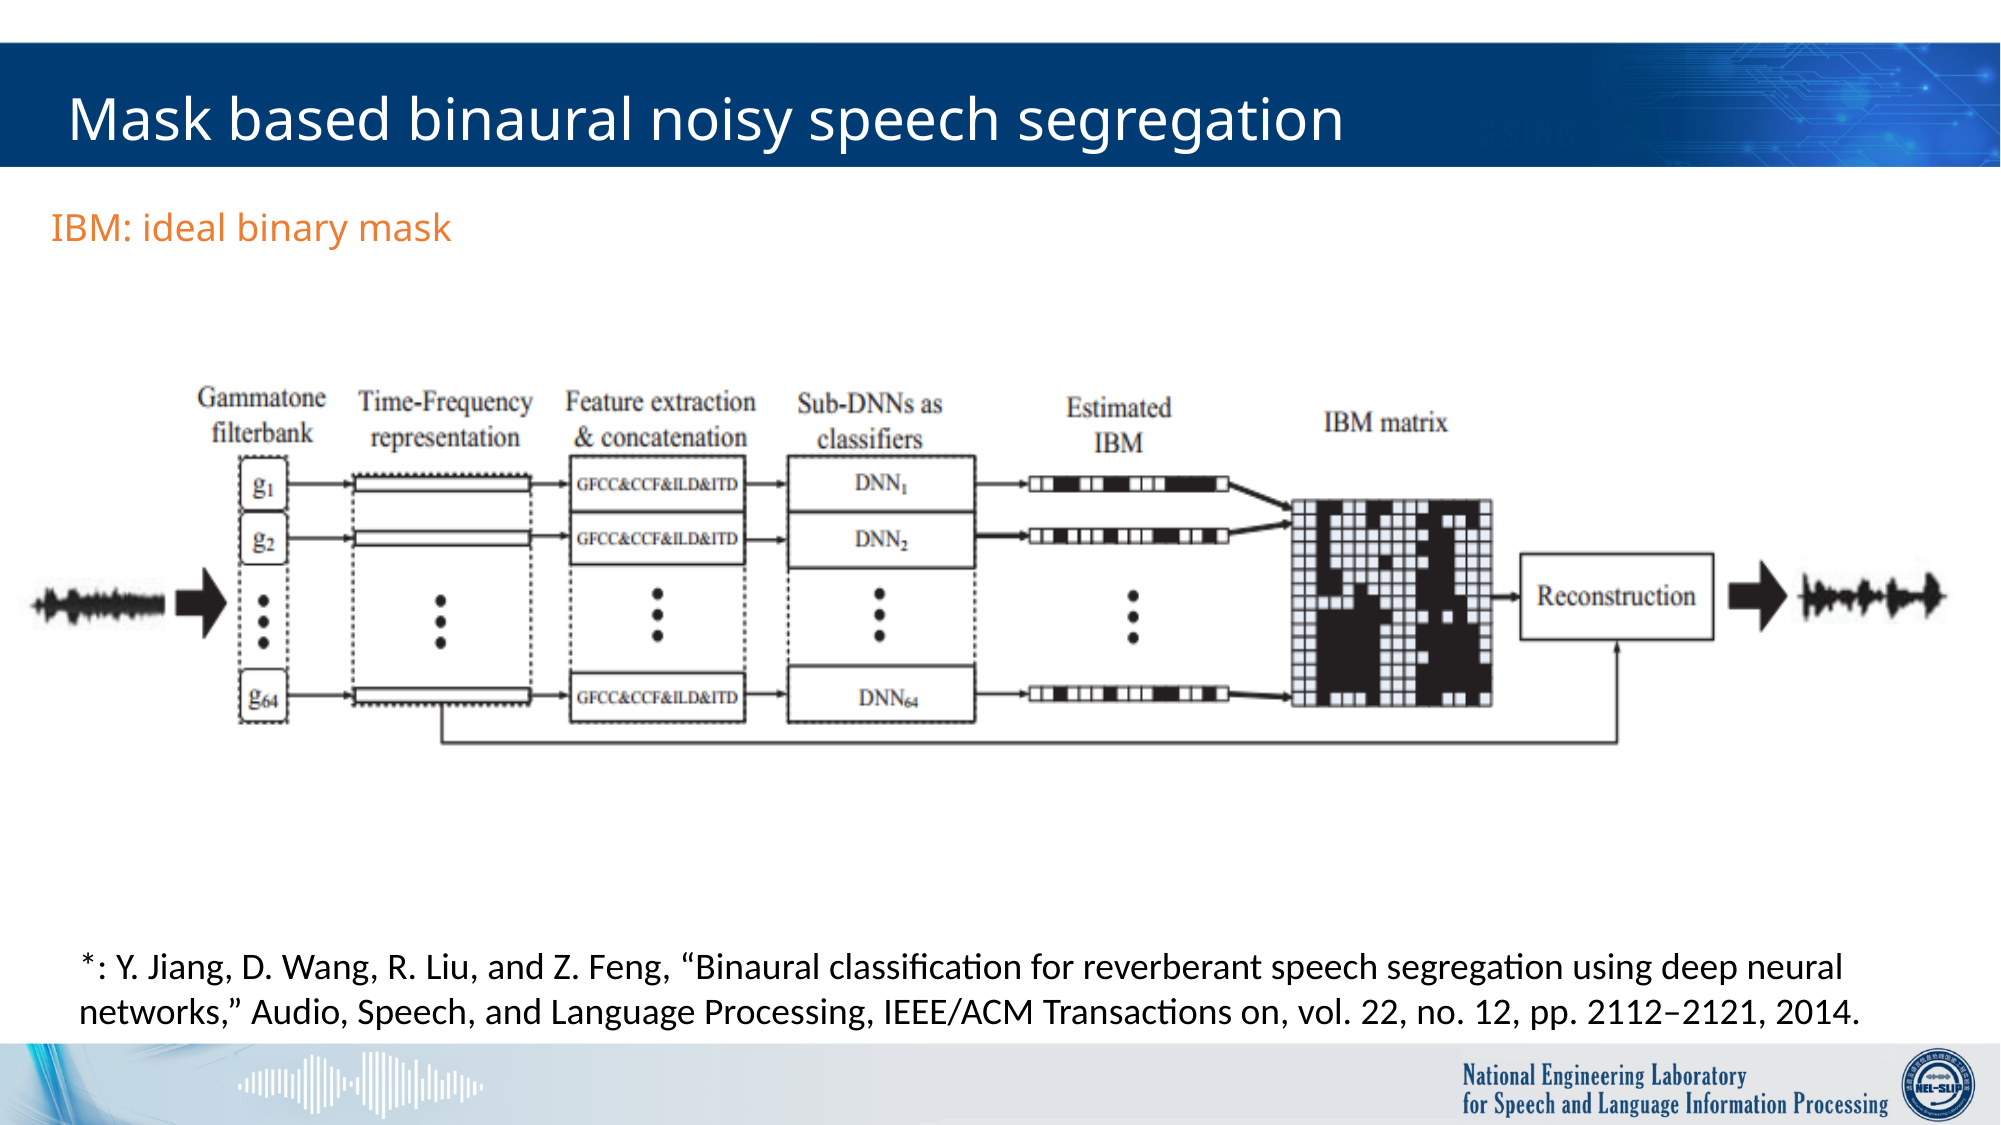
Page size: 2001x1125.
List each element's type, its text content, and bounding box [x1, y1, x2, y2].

title Mask based binaural noisy speech segregation [52, 46, 1554, 197]
text_box *: Y. Jiang, D. Wang, R. Liu, and Z. Feng, “Binaural classification for reverberant speech segregation using deep neural networks,” Audio, Speech, and Language Processing, IEEE/ACM Transactions on, vol. 22, no. 12, pp. 2112–2121, 2014. [64, 934, 1930, 1039]
text_box IBM: ideal binary mask [36, 196, 713, 256]
picture [0, 0, 2001, 1125]
